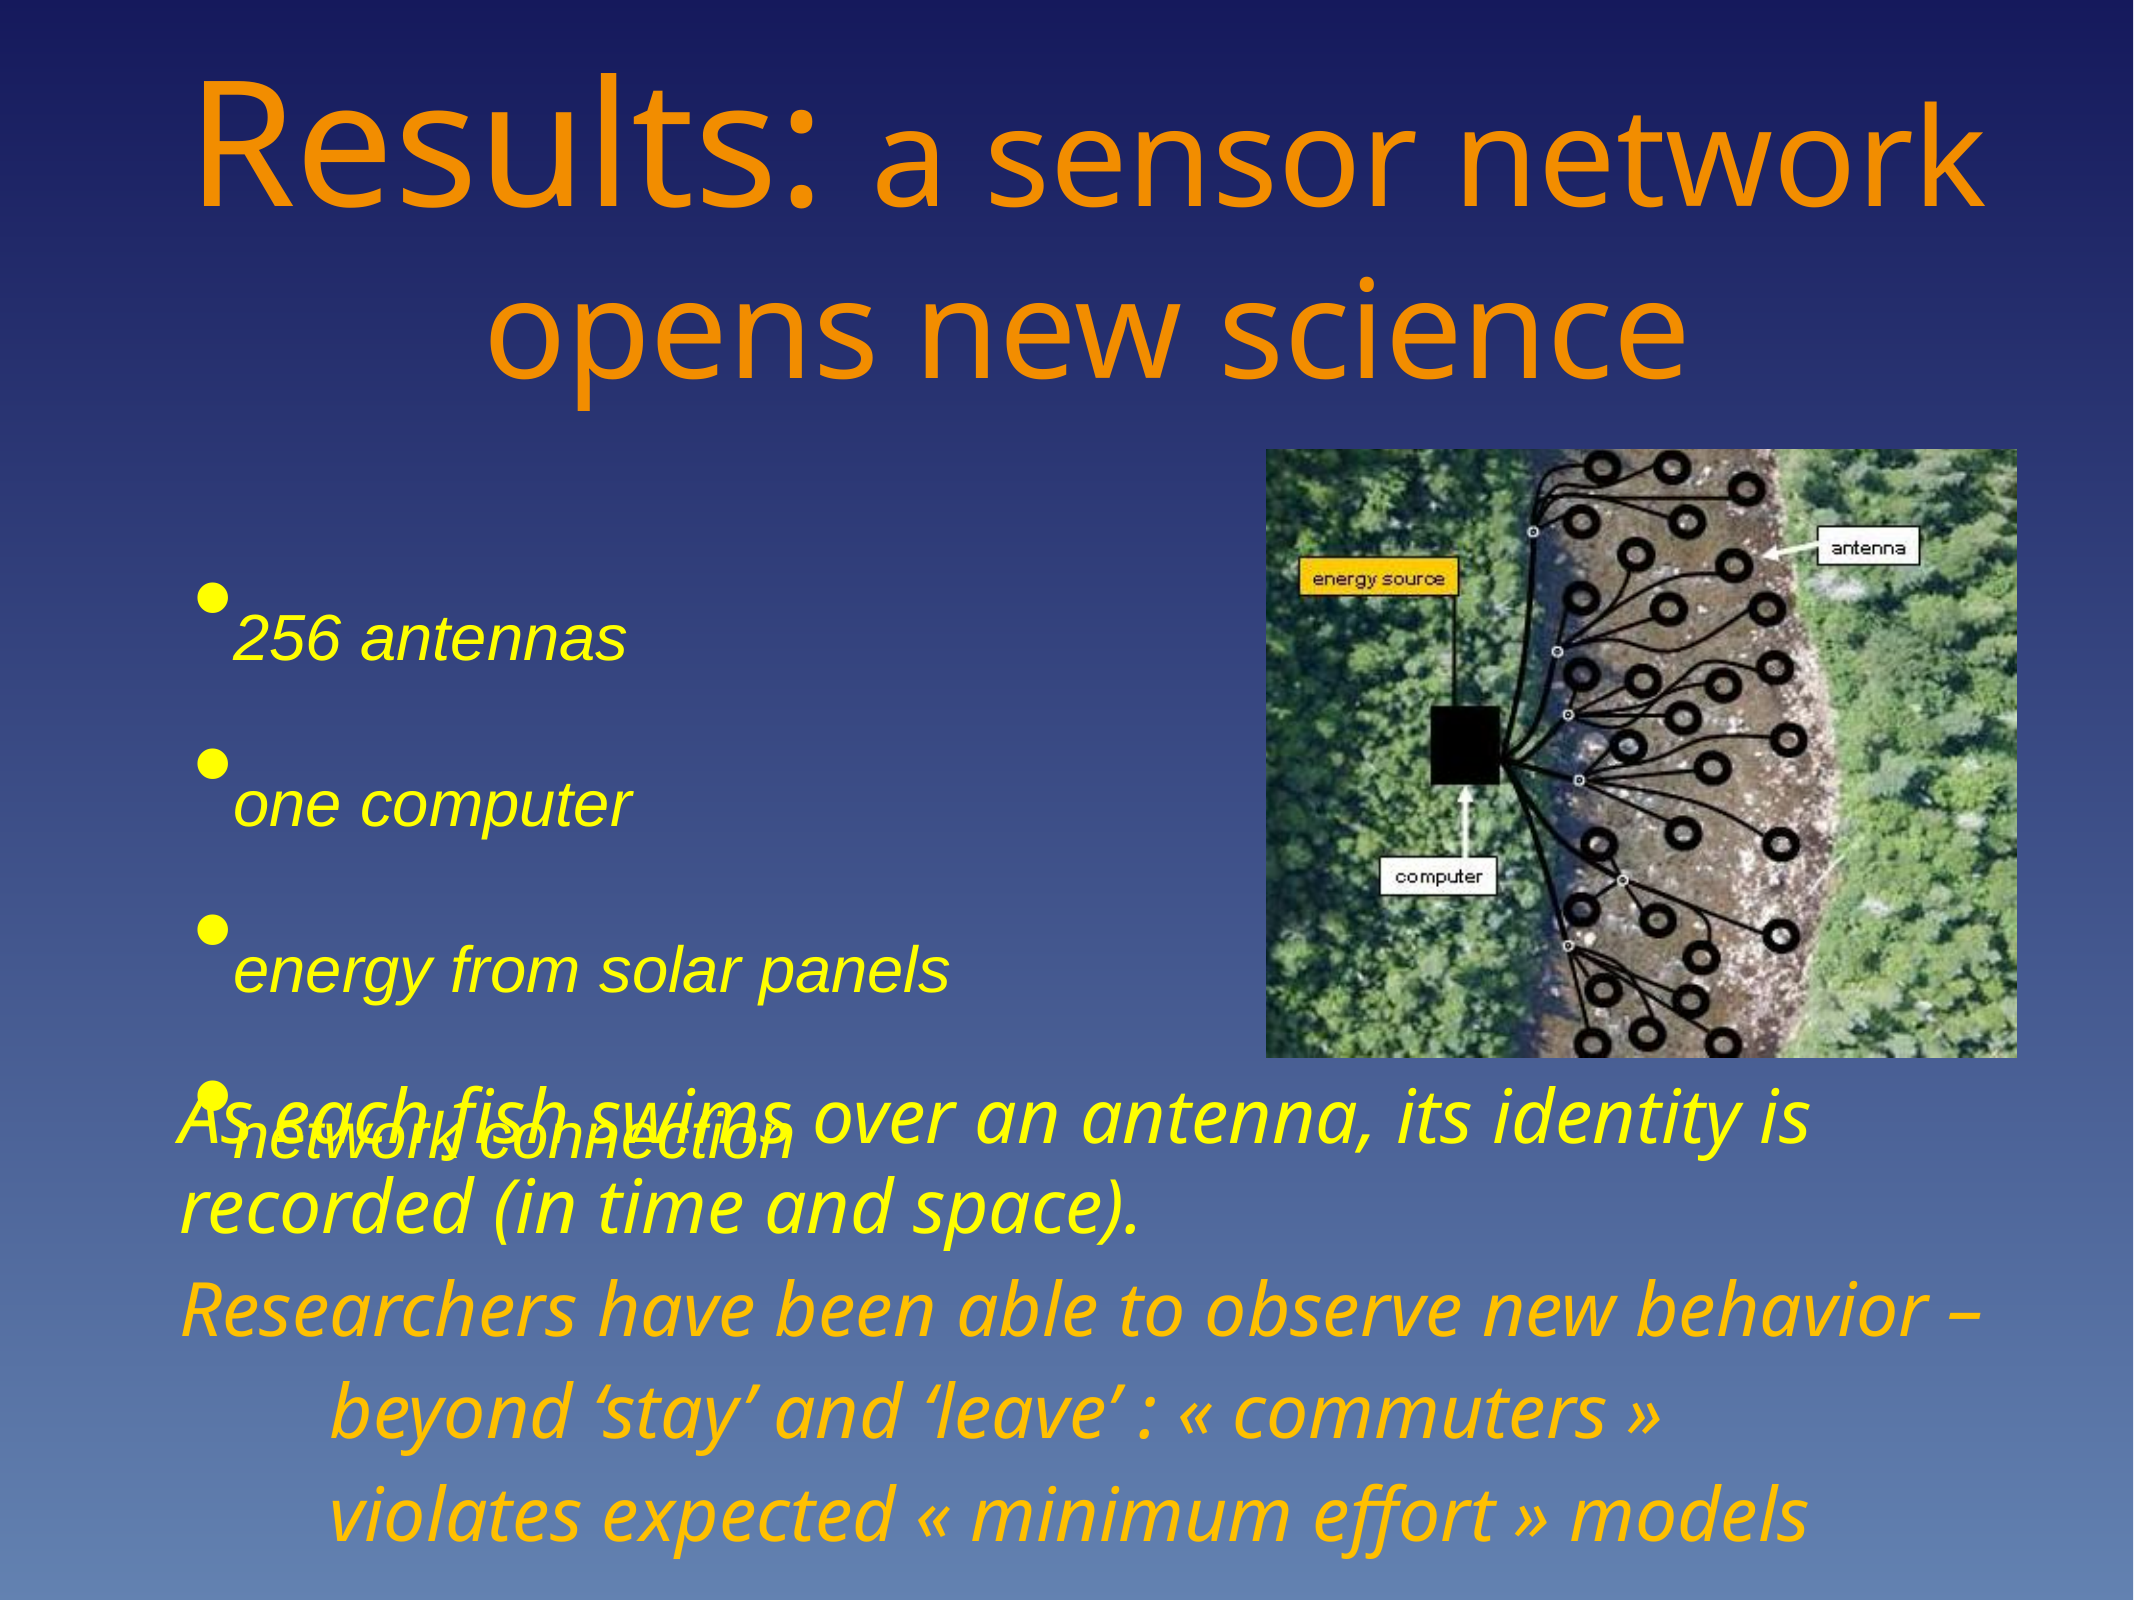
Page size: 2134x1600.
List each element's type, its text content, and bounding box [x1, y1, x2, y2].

picture [1266, 449, 2017, 1059]
text_box 256 antennas one computer energy from solar panels network connection [179, 512, 1142, 1180]
title Results: a sensor network opens new science [116, 36, 2055, 401]
list As each fish swims over an antenna, its identity is recorded (in time and space). Researchers have been able to observe new behavior – beyond ‘stay’ and ‘leave’ : « commuters » violates expected « minimum effort » models [41, 1049, 2093, 1576]
